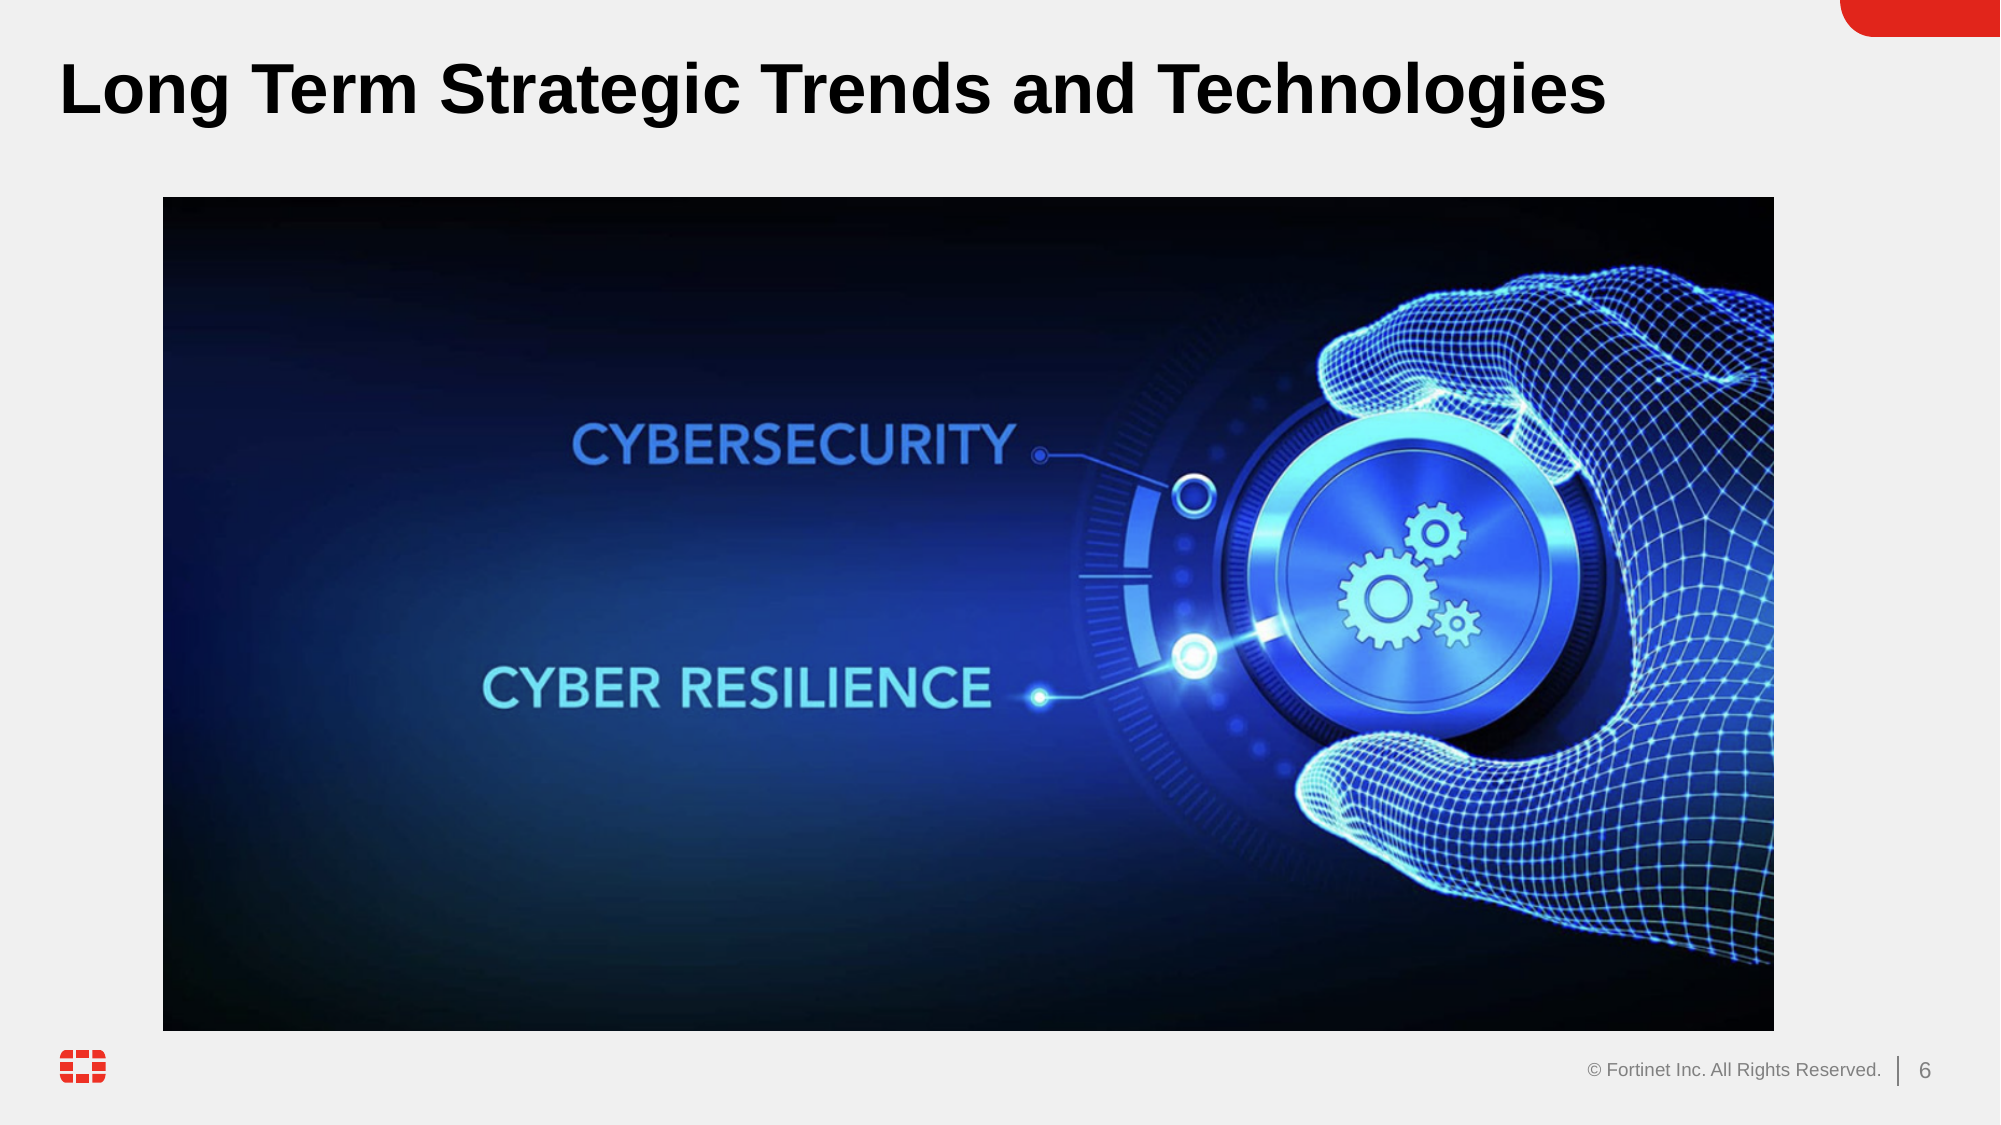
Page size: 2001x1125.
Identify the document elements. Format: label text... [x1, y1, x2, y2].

title Long Term Strategic Trends and Technologies [44, 30, 1822, 150]
picture [163, 197, 1774, 1031]
